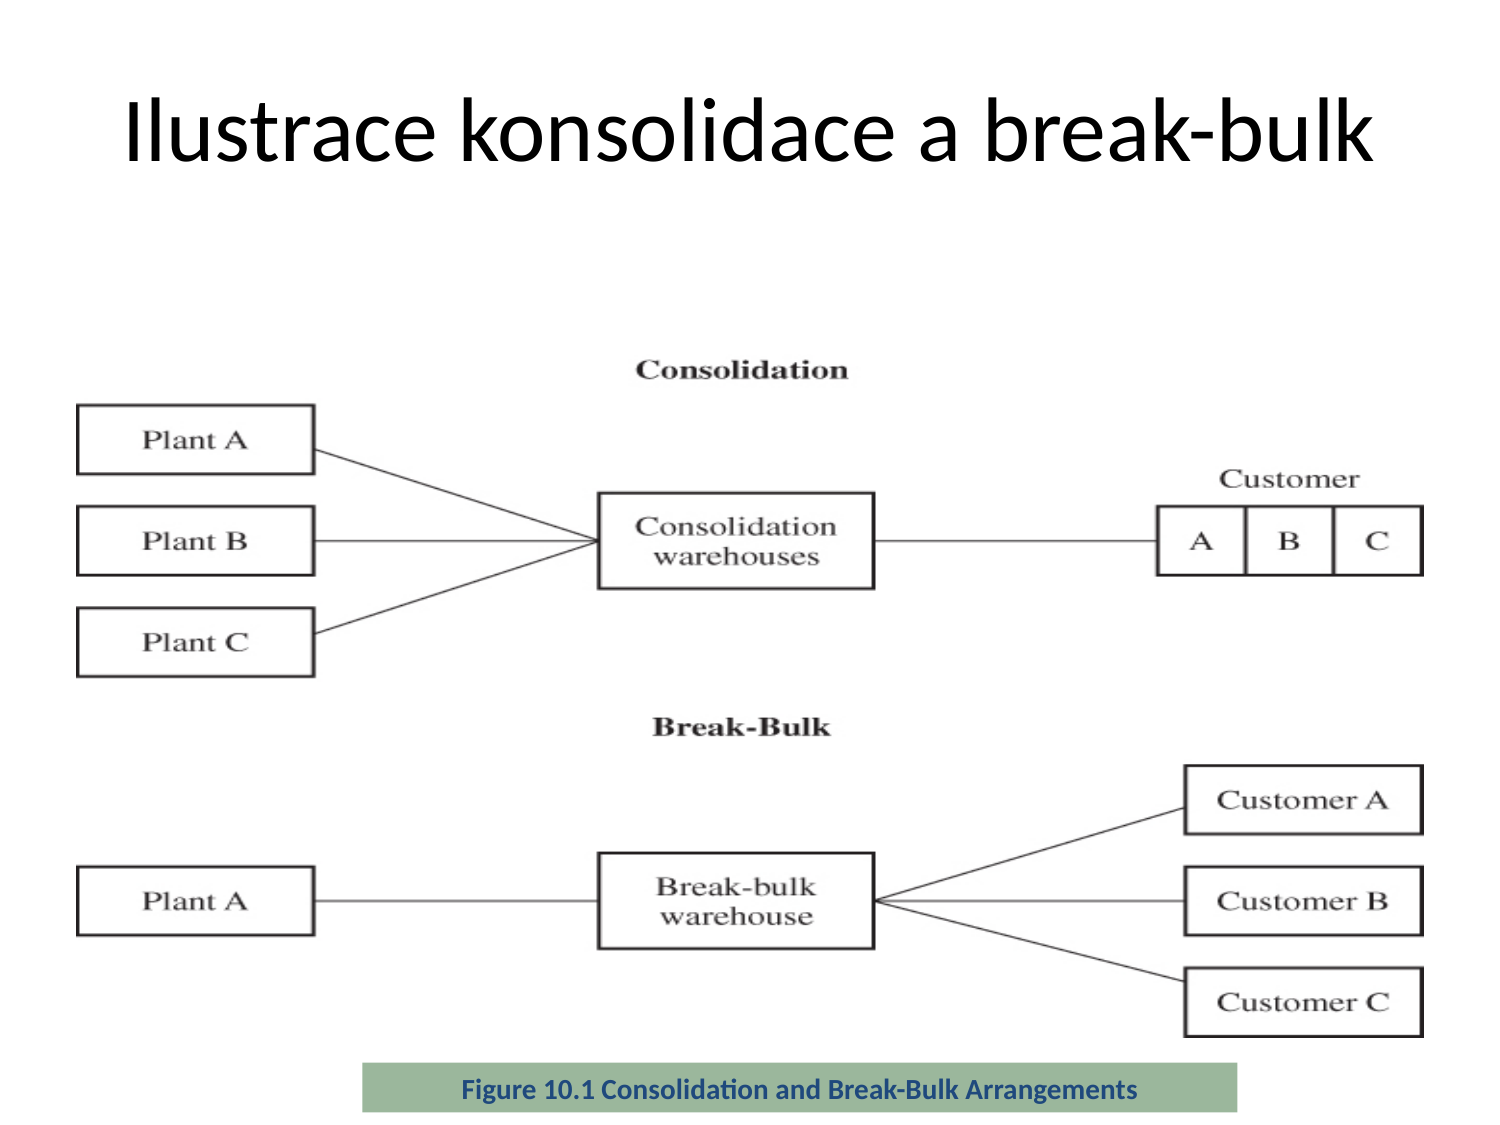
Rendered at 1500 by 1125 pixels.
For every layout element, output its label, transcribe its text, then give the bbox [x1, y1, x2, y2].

title Ilustrace konsolidace a break-bulk [75, 45, 1425, 233]
text_box Figure 10.1 Consolidation and Break-Bulk Arrangements [362, 1062, 1238, 1113]
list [76, 354, 1424, 1038]
